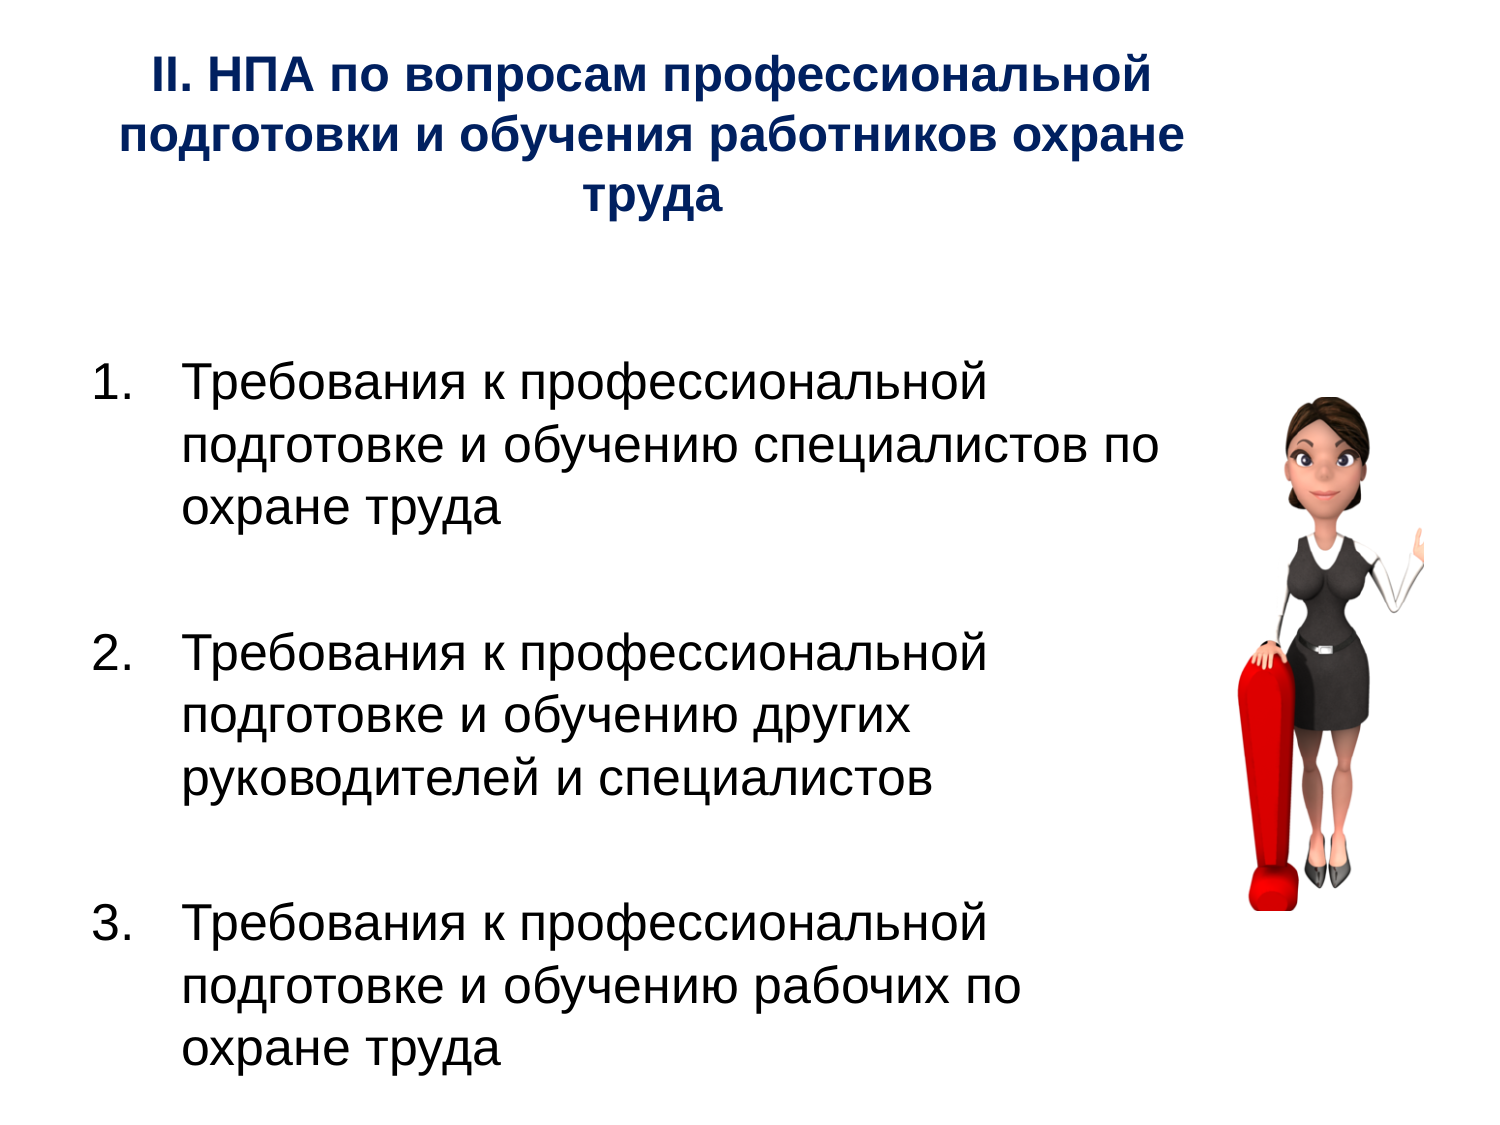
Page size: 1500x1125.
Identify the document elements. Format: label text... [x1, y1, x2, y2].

list Требования к профессиональной подготовке и обучению специалистов по охране труда Требования к профессиональной подготовке и обучению других руководителей и специалистов Требования к профессиональной подготовке и обучению рабочих по охране труда [76, 266, 1213, 1086]
title II. НПА по вопросам профессиональной подготовки и обучения работников охране труда [33, 27, 1272, 235]
picture [1234, 396, 1424, 911]
